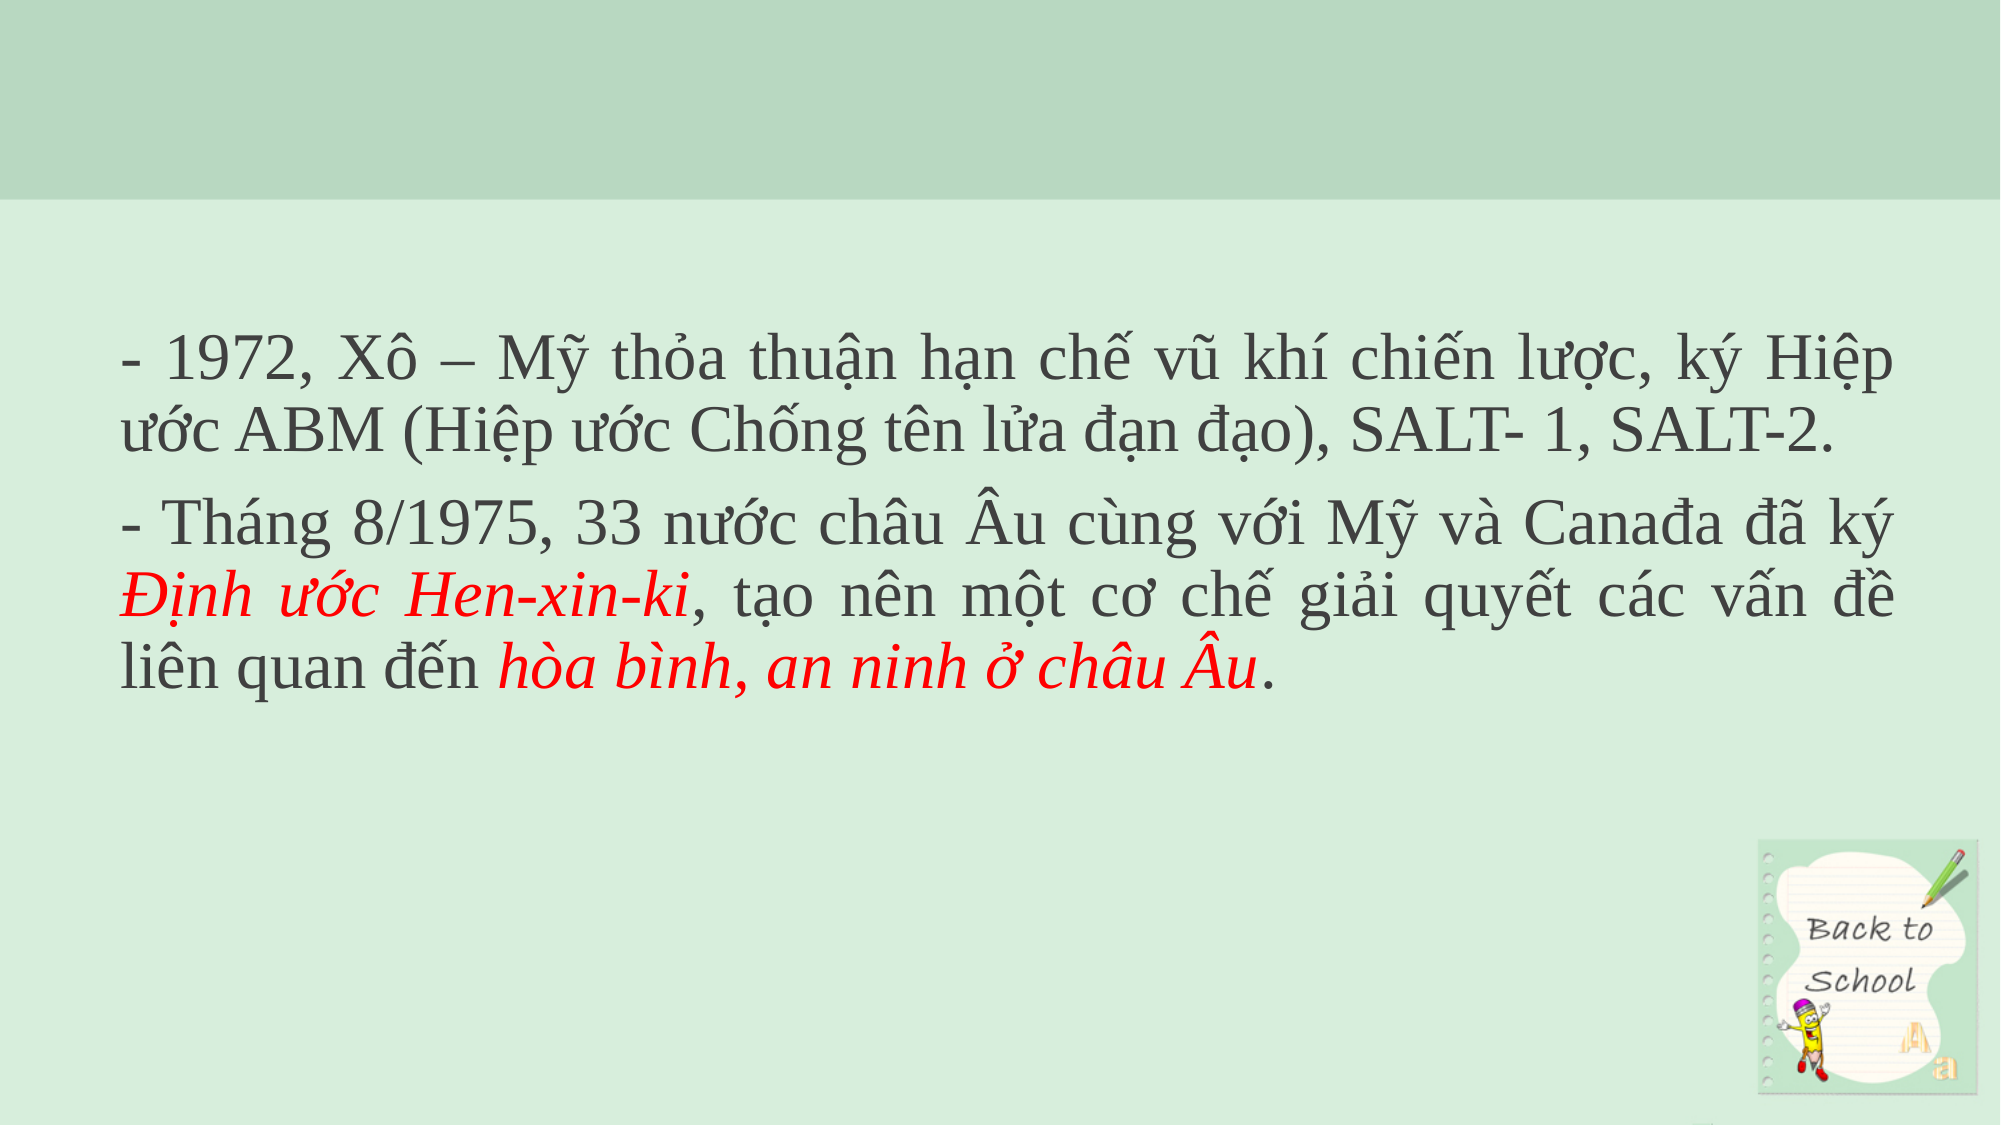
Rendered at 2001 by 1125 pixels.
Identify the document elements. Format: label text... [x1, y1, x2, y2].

list - 1972, Xô – Mỹ thỏa thuận hạn chế vũ khí chiến lược, ký Hiệp ước ABM (Hiệp ước Chống tên lửa đạn đạo), SALT- 1, SALT-2. - Tháng 8/1975, 33 nước châu Âu cùng với Mỹ và Canađa đã ký Định ước Hen-xin-ki, tạo nên một cơ chế giải quyết các vấn đề liên quan đến hòa bình, an ninh ở châu Âu. [55, 314, 1914, 970]
picture [0, 0, 2001, 1125]
